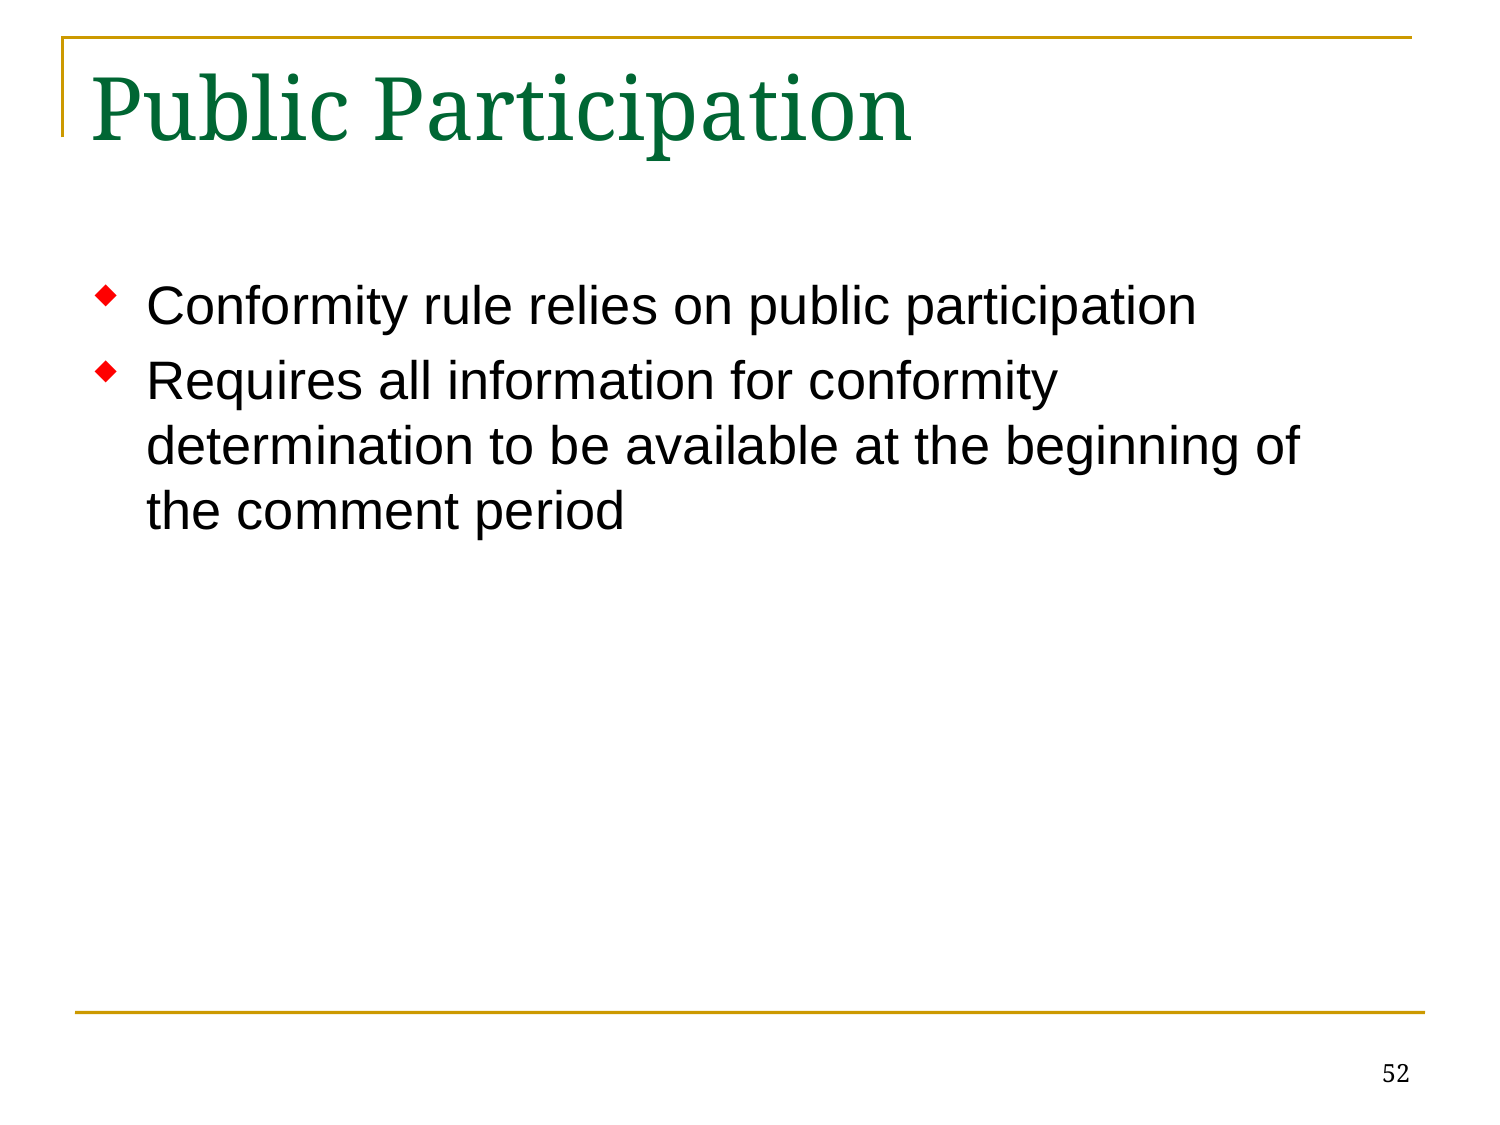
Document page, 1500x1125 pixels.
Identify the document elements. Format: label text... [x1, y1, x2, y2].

title Public Participation [74, 45, 1426, 233]
list Conformity rule relies on public participation Requires all information for conformity determination to be available at the beginning of the comment period [74, 262, 1326, 1006]
slide_number 52 [1074, 1023, 1426, 1100]
